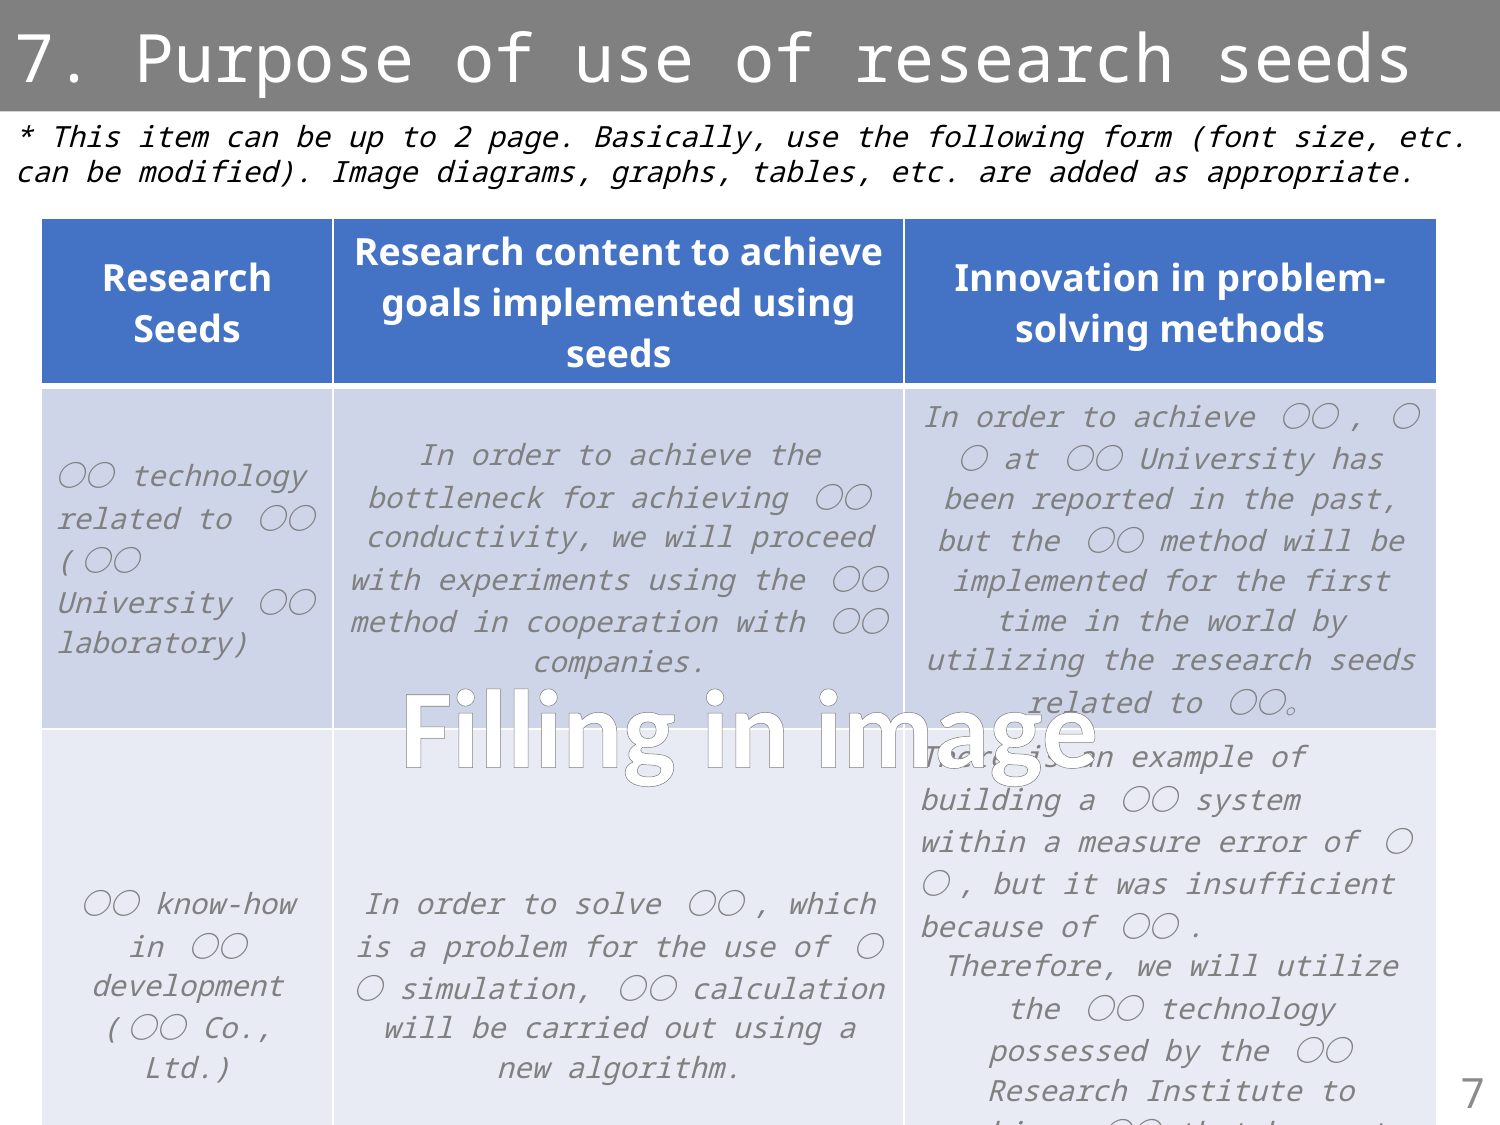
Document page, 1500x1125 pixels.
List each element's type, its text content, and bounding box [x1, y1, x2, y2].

table_header Research Seeds [42, 219, 332, 383]
table_header Research content to achieve goals implemented using seeds [334, 219, 903, 383]
text_box Filling in image [385, 647, 1115, 798]
table_cell There is an example of building a 〇〇 system within a measure error of 〇〇, but it was insufficient because of 〇〇. Therefore, we will utilize the 〇〇 technology possessed by the 〇〇 Research Institute to achieve 〇〇 that has not been achieved in the industry. [905, 730, 1436, 1125]
table_cell In order to solve 〇〇, which is a problem for the use of 〇〇 simulation, 〇〇 calculation will be carried out using a new algorithm. [334, 730, 903, 1125]
text_box 7. Purpose of use of research seeds [0, 0, 1500, 112]
table_cell 〇〇 know-how in 〇〇 development (〇〇 Co., Ltd.) [42, 730, 332, 1125]
table_cell 〇〇 technology related to 〇〇 (〇〇 University 〇〇 laboratory) [42, 389, 332, 728]
table_cell In order to achieve 〇〇, 〇〇 at 〇〇 University has been reported in the past, but the 〇〇 method will be implemented for the first time in the world by utilizing the research seeds related to 〇〇。 [905, 389, 1436, 728]
text_box * This item can be up to 2 page. Basically, use the following form (font size, etc. can be modified). Image diagrams, graphs, tables, etc. are added as appropriate. [0, 112, 1500, 1125]
slide_number 7 [1437, 1065, 1500, 1125]
table_header Innovation in problem-solving methods [905, 219, 1436, 383]
table_cell In order to achieve the bottleneck for achieving 〇〇 conductivity, we will proceed with experiments using the 〇〇 method in cooperation with 〇〇 companies. [334, 389, 903, 728]
